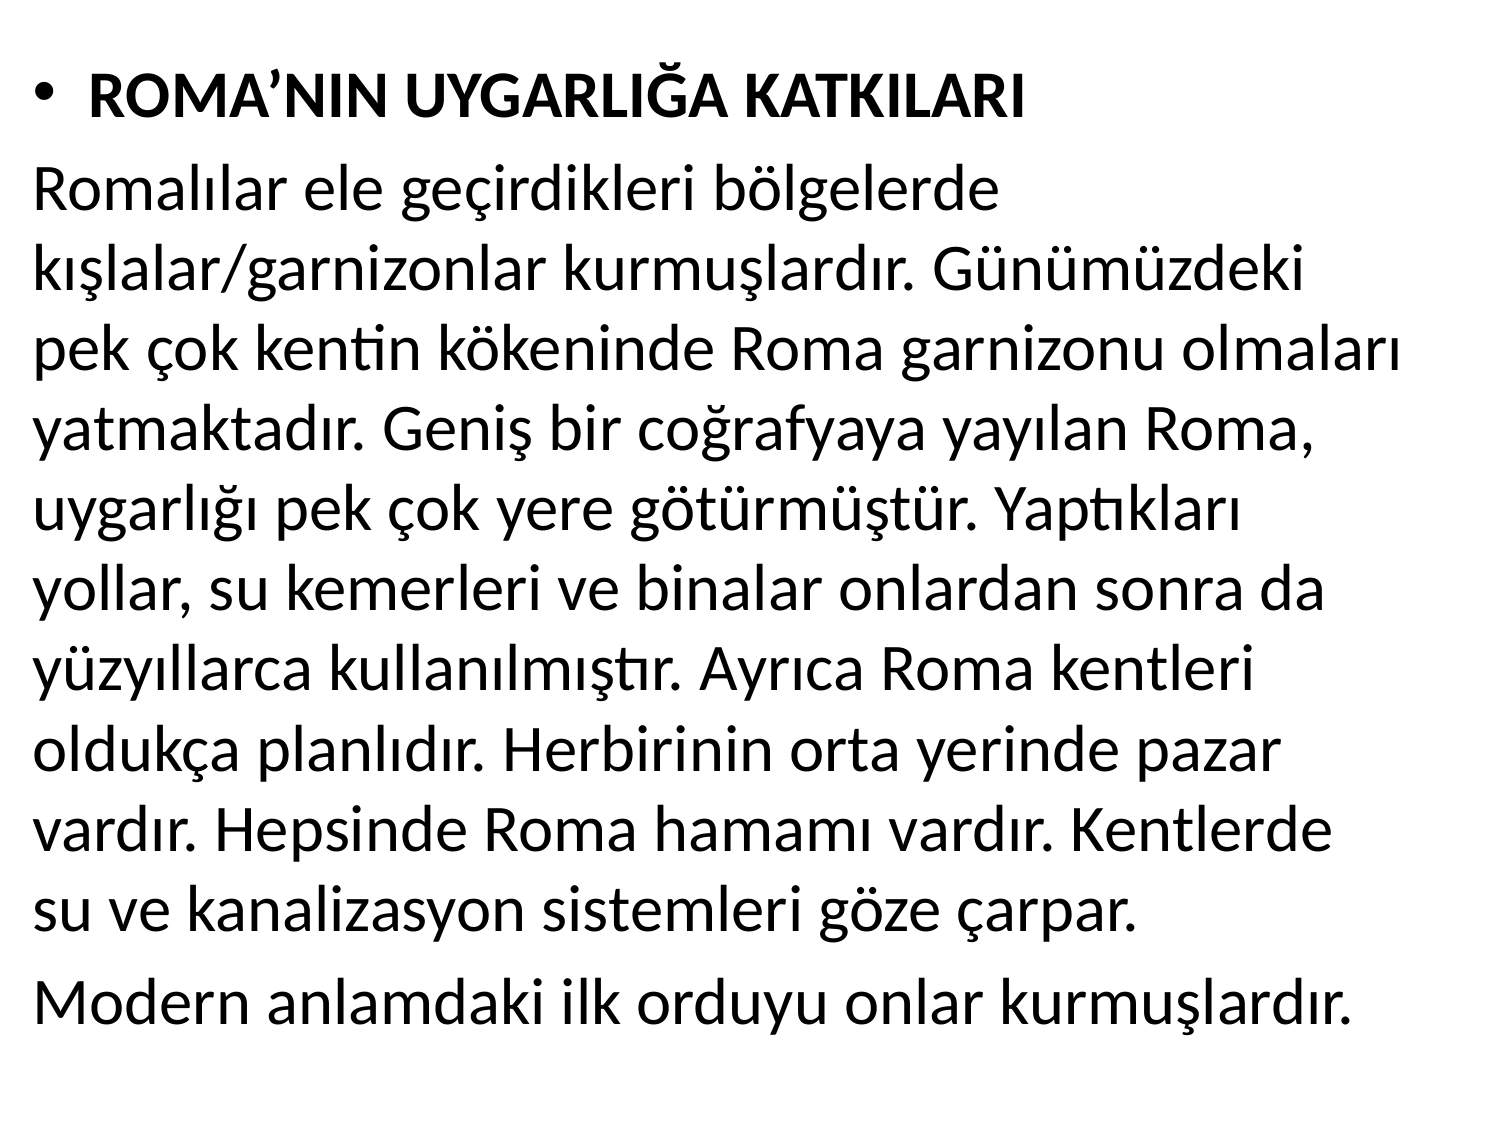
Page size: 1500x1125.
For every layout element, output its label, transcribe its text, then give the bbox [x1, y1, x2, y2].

list ROMA’NIN UYGARLIĞA KATKILARI Romalılar ele geçirdikleri bölgelerde kışlalar/garnizonlar kurmuşlardır. Günümüzdeki pek çok kentin kökeninde Roma garnizonu olmaları yatmaktadır. Geniş bir coğrafyaya yayılan Roma, uygarlığı pek çok yere götürmüştür. Yaptıkları yollar, su kemerleri ve binalar onlardan sonra da yüzyıllarca kullanılmıştır. Ayrıca Roma kentleri oldukça planlıdır. Herbirinin orta yerinde pazar vardır. Hepsinde Roma hamamı vardır. Kentlerde su ve kanalizasyon sistemleri göze çarpar. Modern anlamdaki ilk orduyu onlar kurmuşlardır. [17, 42, 1425, 1094]
